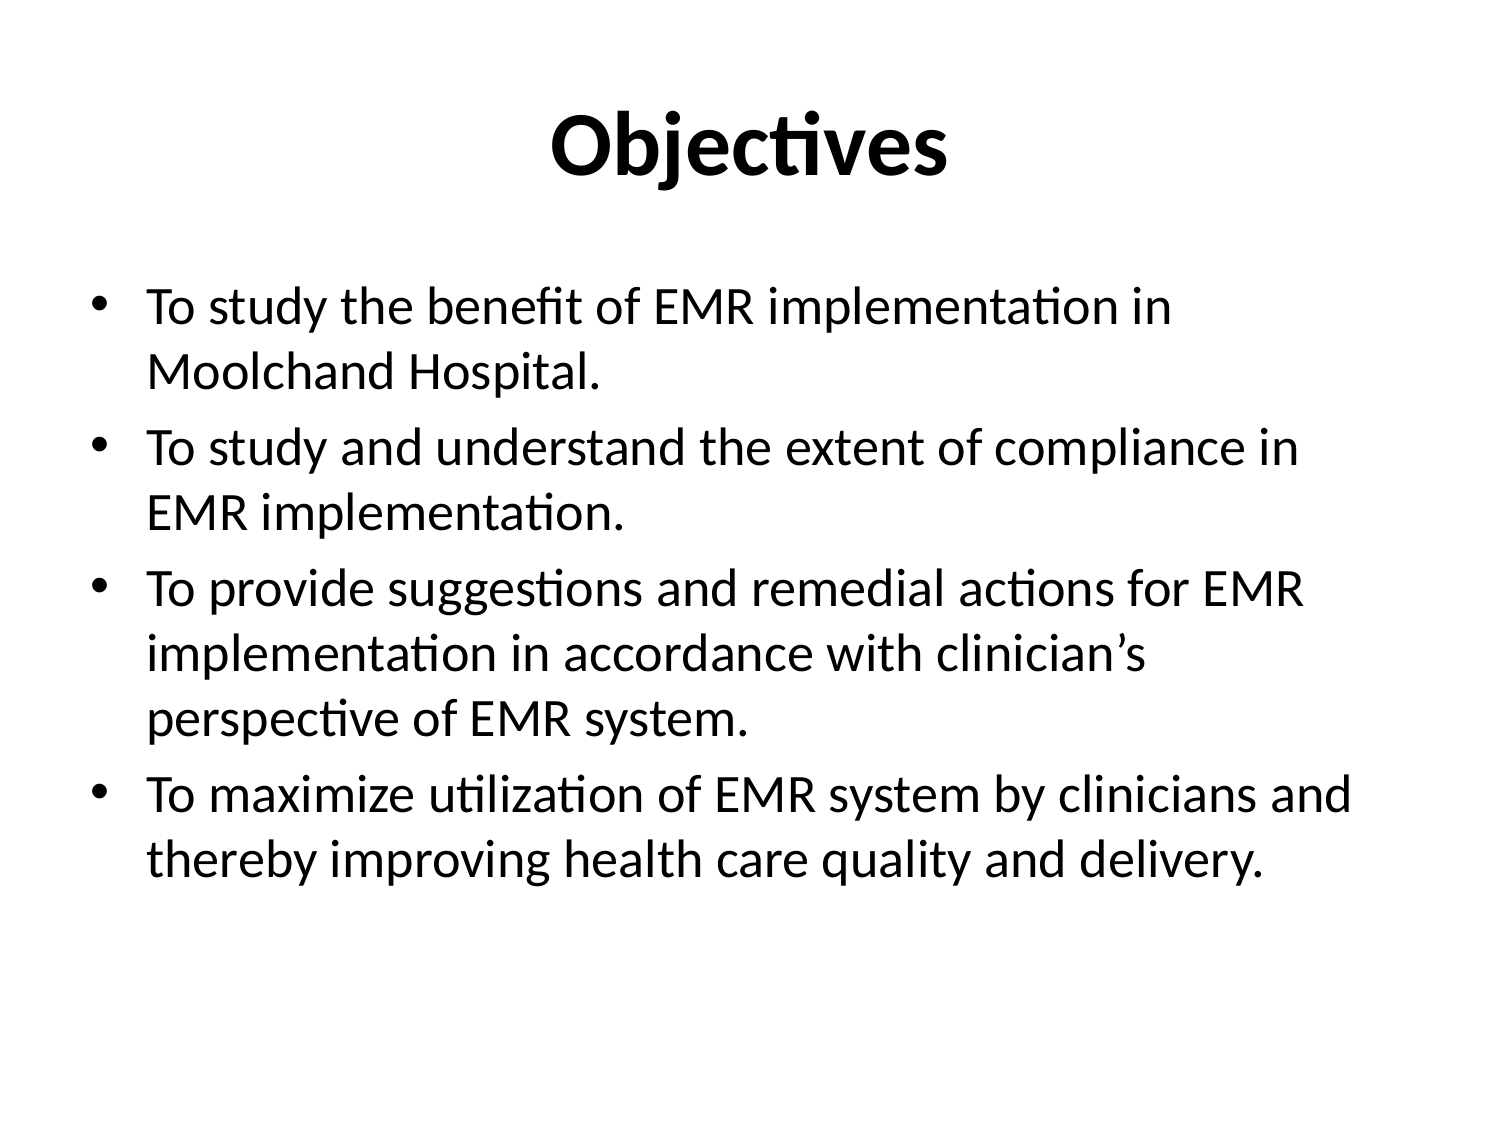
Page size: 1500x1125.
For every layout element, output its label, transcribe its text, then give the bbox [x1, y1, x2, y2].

title Objectives [75, 45, 1425, 233]
list To study the benefit of EMR implementation in Moolchand Hospital. To study and understand the extent of compliance in EMR implementation. To provide suggestions and remedial actions for EMR implementation in accordance with clinician’s perspective of EMR system. To maximize utilization of EMR system by clinicians and thereby improving health care quality and delivery. [75, 262, 1425, 1005]
